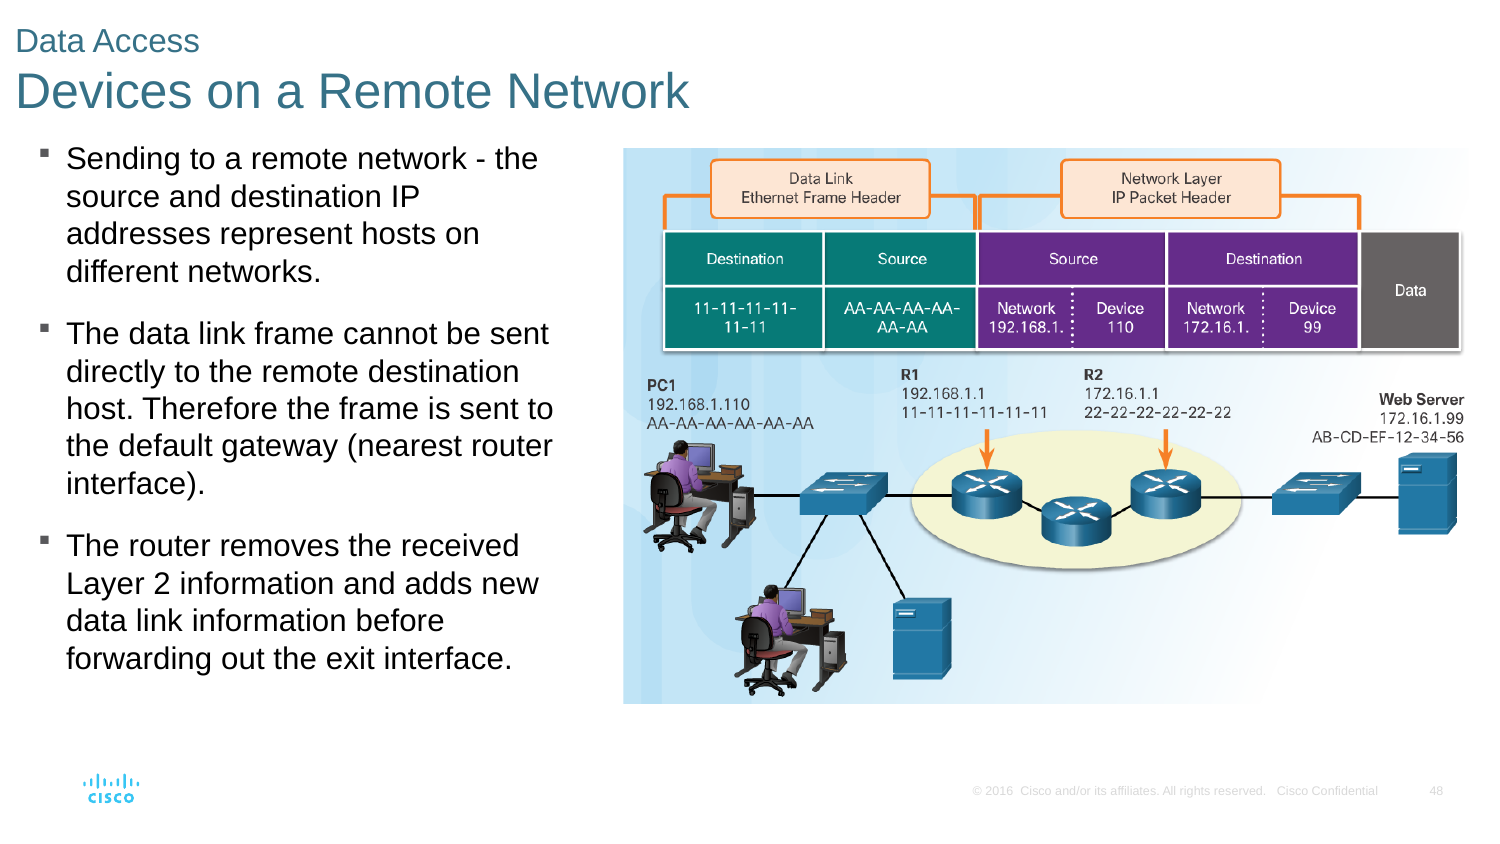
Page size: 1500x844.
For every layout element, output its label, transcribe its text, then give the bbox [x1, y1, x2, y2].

picture [623, 148, 1469, 704]
title Data Access Devices on a Remote Network [0, 6, 1500, 131]
list Sending to a remote network - the source and destination IP addresses represent hosts on different networks. The data link frame cannot be sent directly to the remote destination host. Therefore the frame is sent to the default gateway (nearest router interface). The router removes the received Layer 2 information and adds new data link information before forwarding out the exit interface. [23, 131, 598, 789]
